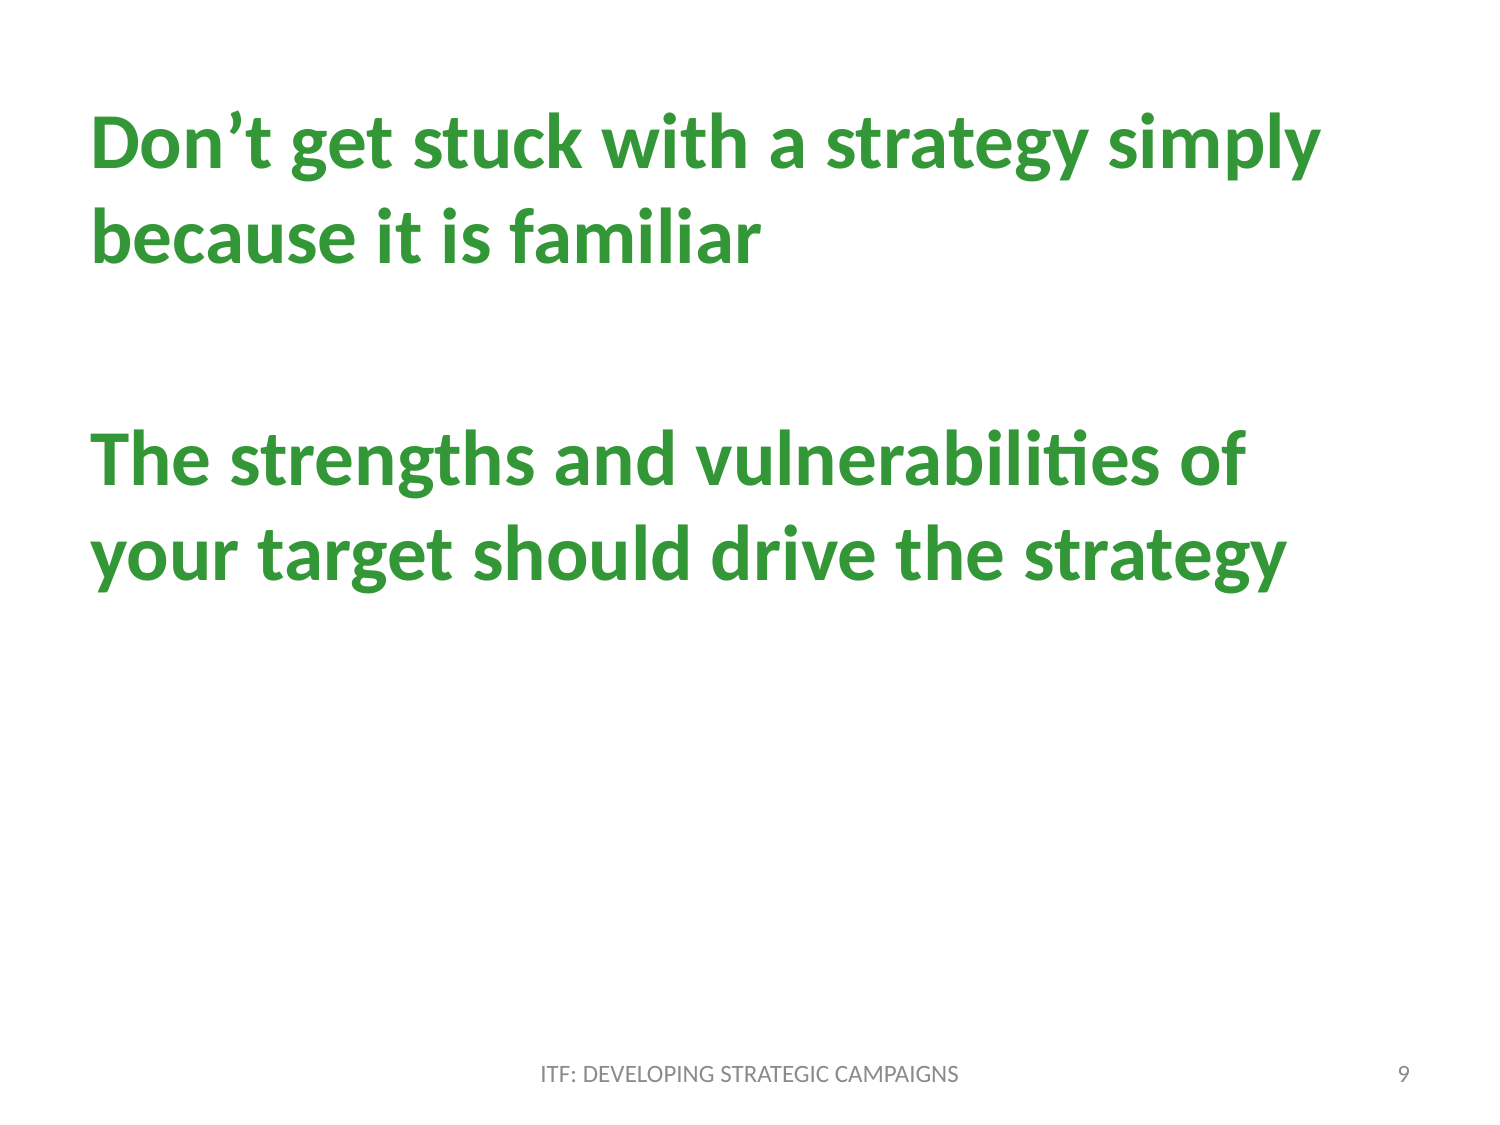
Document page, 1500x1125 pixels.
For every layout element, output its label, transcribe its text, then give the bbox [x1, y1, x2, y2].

footer ITF: DEVELOPING STRATEGIC CAMPAIGNS [512, 1042, 988, 1103]
list Don’t get stuck with a strategy simply because it is familiar The strengths and vulnerabilities of your target should drive the strategy [75, 82, 1425, 1005]
slide_number 9 [1074, 1042, 1425, 1103]
